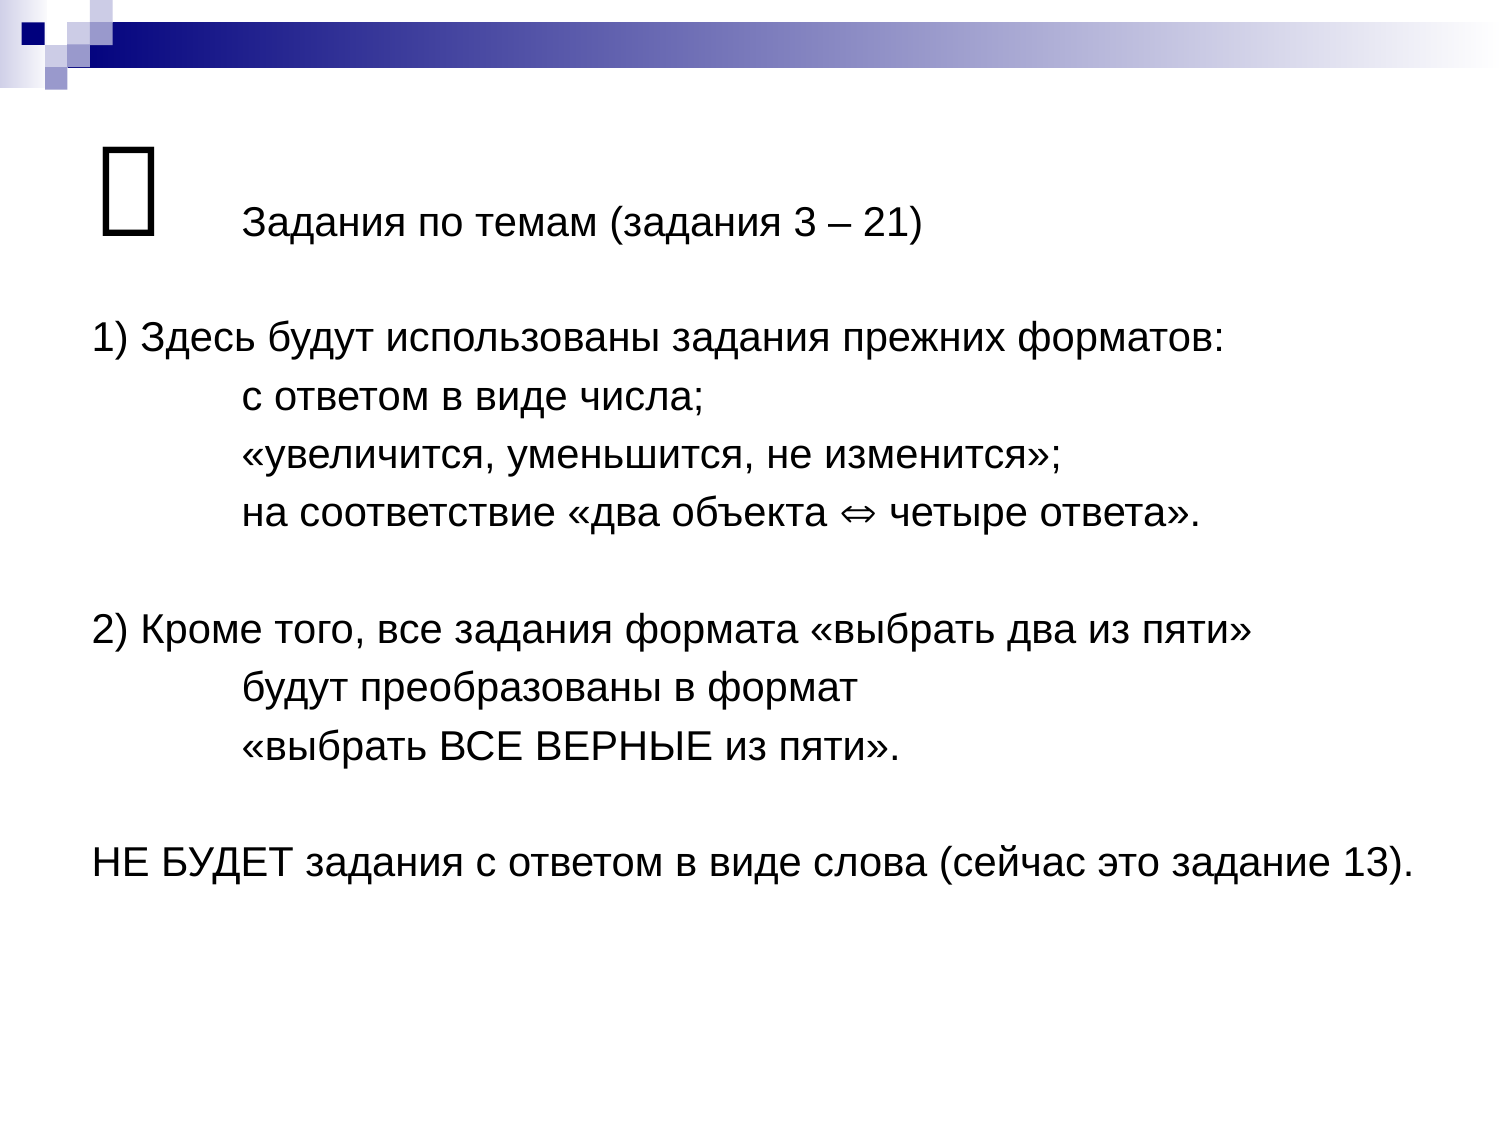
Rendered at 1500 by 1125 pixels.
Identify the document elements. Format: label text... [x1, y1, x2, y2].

list 1) Здесь будут использованы задания прежних форматов: с ответом в виде числа; «увеличится, уменьшится, не изменится»; на соответствие «два объекта  четыре ответа». 2) Кроме того, все задания формата «выбрать два из пяти» будут преобразованы в формат «выбрать ВСЕ ВЕРНЫЕ из пяти». НЕ БУДЕТ задания с ответом в виде слова (сейчас это задание 13). [76, 302, 1447, 941]
title  Задания по темам (задания 3 – 21) [76, 113, 1427, 259]
